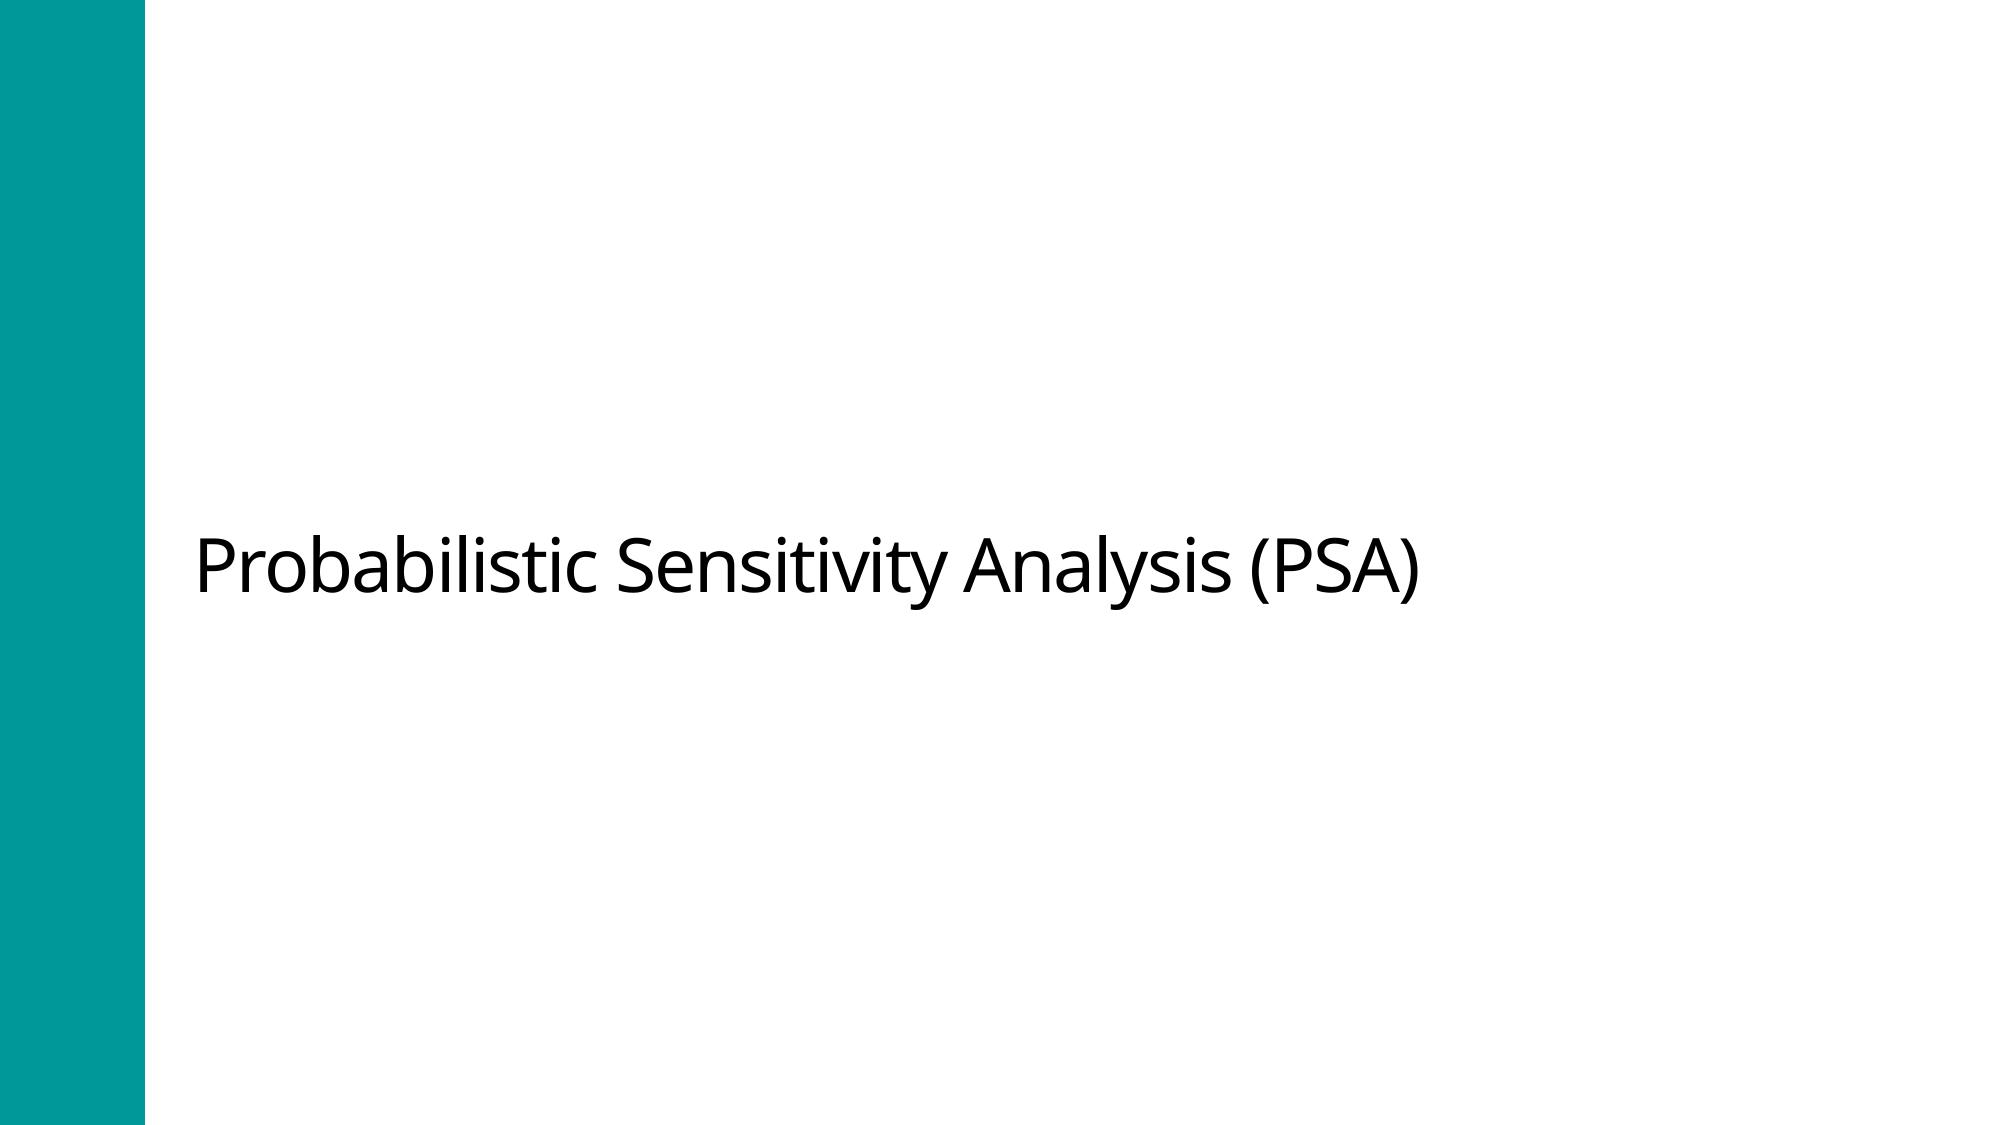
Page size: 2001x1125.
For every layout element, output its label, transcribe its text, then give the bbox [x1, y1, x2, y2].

title Probabilistic Sensitivity Analysis (PSA) [163, 468, 1452, 657]
